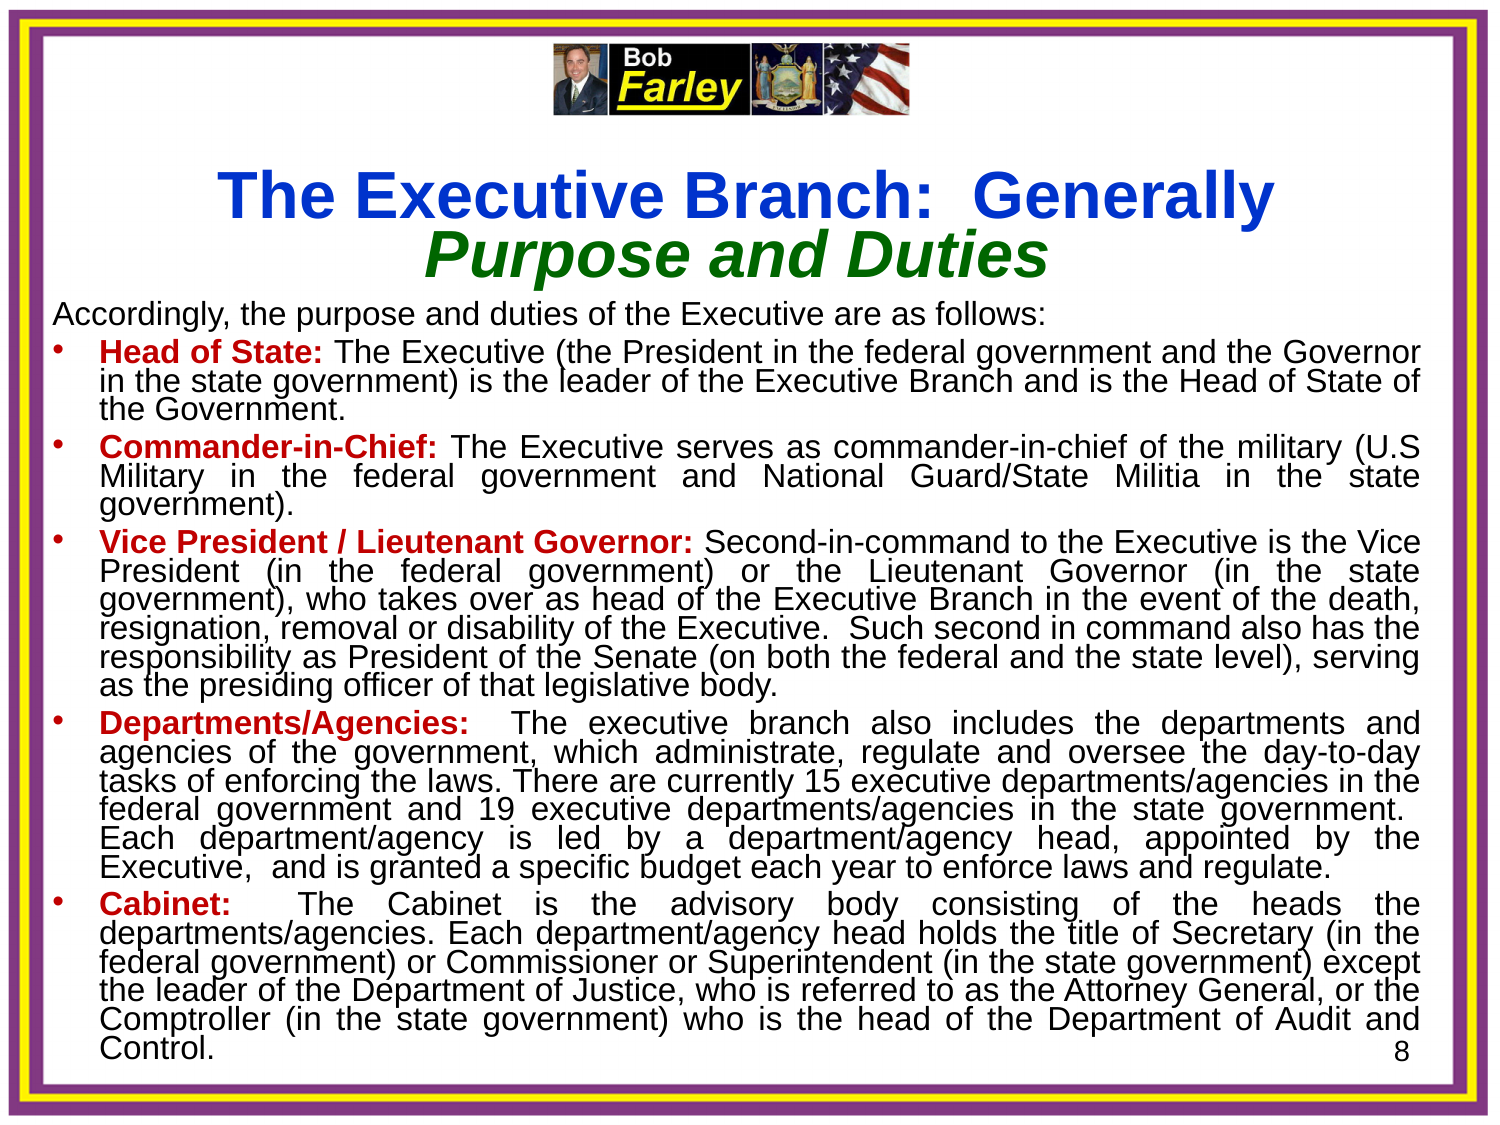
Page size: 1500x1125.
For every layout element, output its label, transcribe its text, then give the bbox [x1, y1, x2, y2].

slide_number 8 [1074, 1024, 1426, 1103]
picture [0, 0, 1500, 1125]
text_box The Executive Branch: Generally Purpose and Duties Accordingly, the purpose and duties of the Executive are as follows: Head of State: The Executive (the President in the federal government and the Governor in the state government) is the leader of the Executive Branch and is the Head of State of the Government. Commander-in-Chief: The Executive serves as commander-in-chief of the military (U.S Military in the federal government and National Guard/State Militia in the state government). Vice President / Lieutenant Governor: Second-in-command to the Executive is the Vice President (in the federal government) or the Lieutenant Governor (in the state government), who takes over as head of the Executive Branch in the event of the death, resignation, removal or disability of the Executive. Such second in command also has the responsibility as President of the Senate (on both the federal and the state level), serving as the presiding officer of that legislative body. Departments/Agencies: The executive branch also includes the departments and agencies of the government, which administrate, regulate and oversee the day-to-day tasks of enforcing the laws. There are currently 15 executive departments/agencies in the federal government and 19 executive departments/agencies in the state government. Each department/agency is led by a department/agency head, appointed by the Executive, and is granted a specific budget each year to enforce laws and regulate. Cabinet: The Cabinet is the advisory body consisting of the heads the departments/agencies. Each department/agency head holds the title of Secretary (in the federal government) or Commissioner or Superintendent (in the state government) except the leader of the Department of Justice, who is referred to as the Attorney General, or the Comptroller (in the state government) who is the head of the Department of Audit and Control. [37, 162, 1438, 1100]
